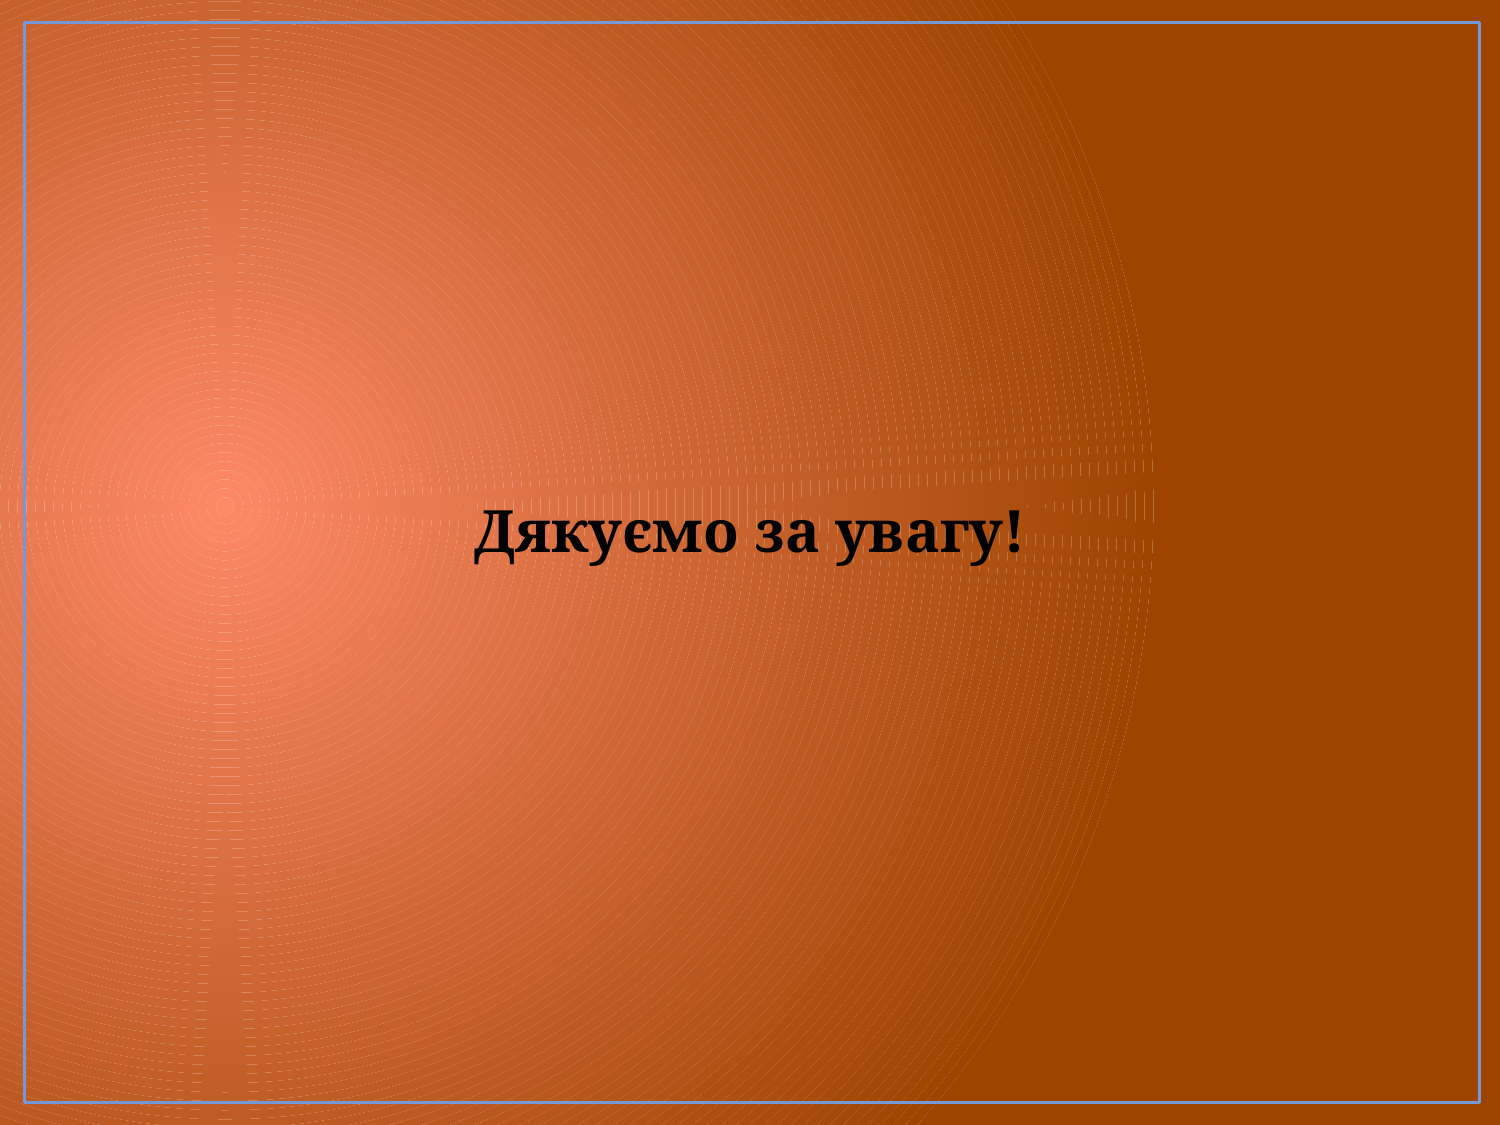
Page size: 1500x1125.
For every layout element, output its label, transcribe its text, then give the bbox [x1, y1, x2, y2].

text_box Дякуємо за увагу! [374, 486, 1125, 572]
text_box [135, 302, 1412, 437]
